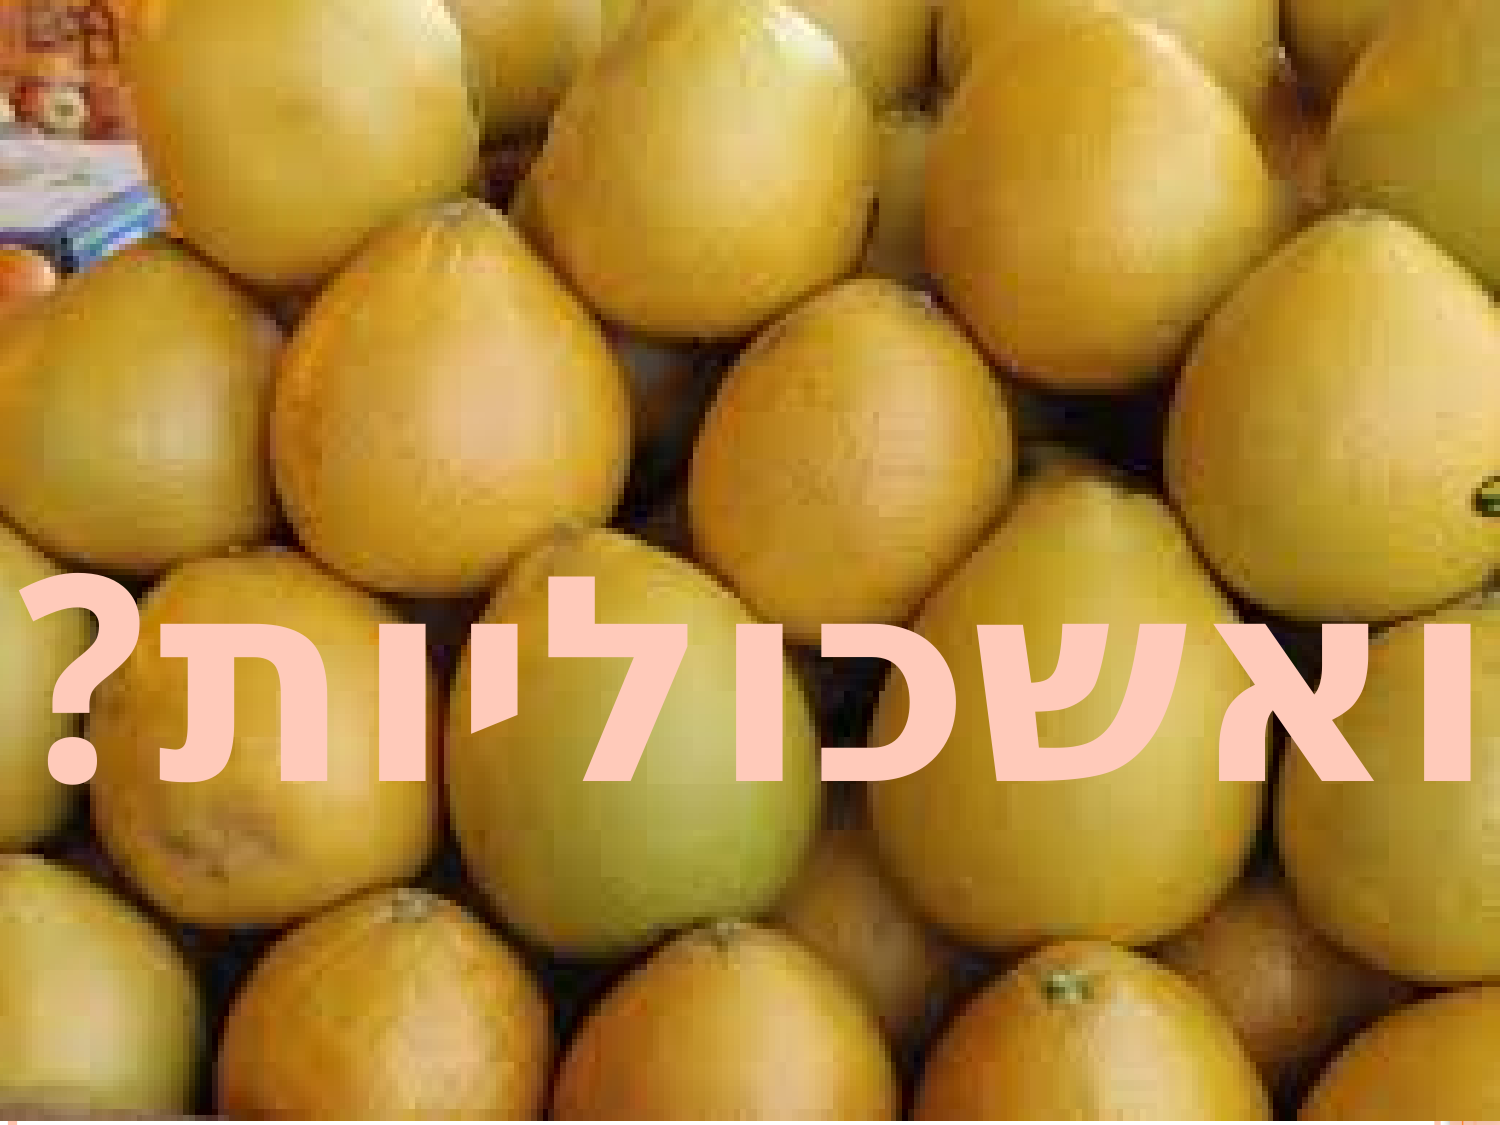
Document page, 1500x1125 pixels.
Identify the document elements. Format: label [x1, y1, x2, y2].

list [0, 0, 1500, 1121]
